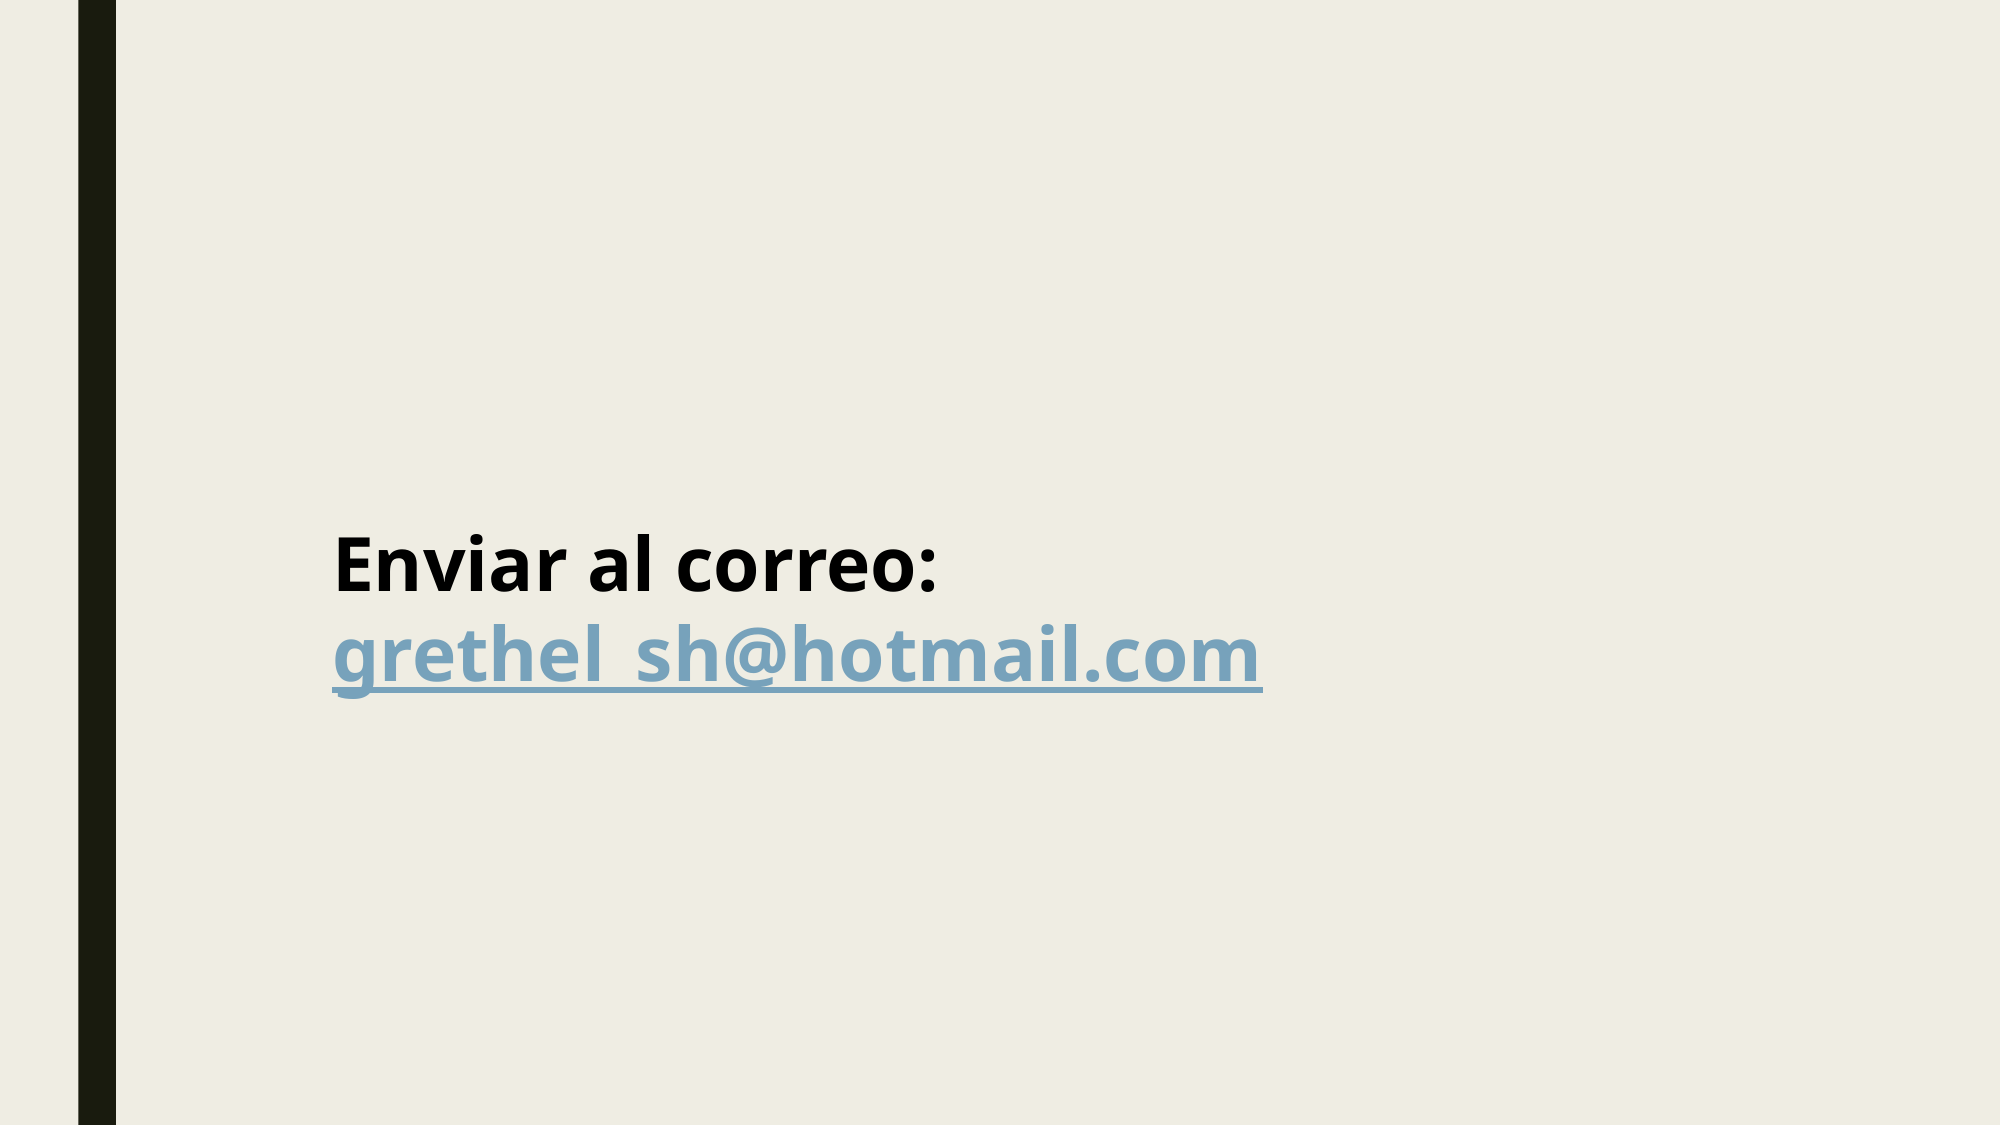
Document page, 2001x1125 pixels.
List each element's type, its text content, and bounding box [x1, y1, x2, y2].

text_box Enviar al correo: grethel_sh@hotmail.com [317, 509, 1837, 717]
